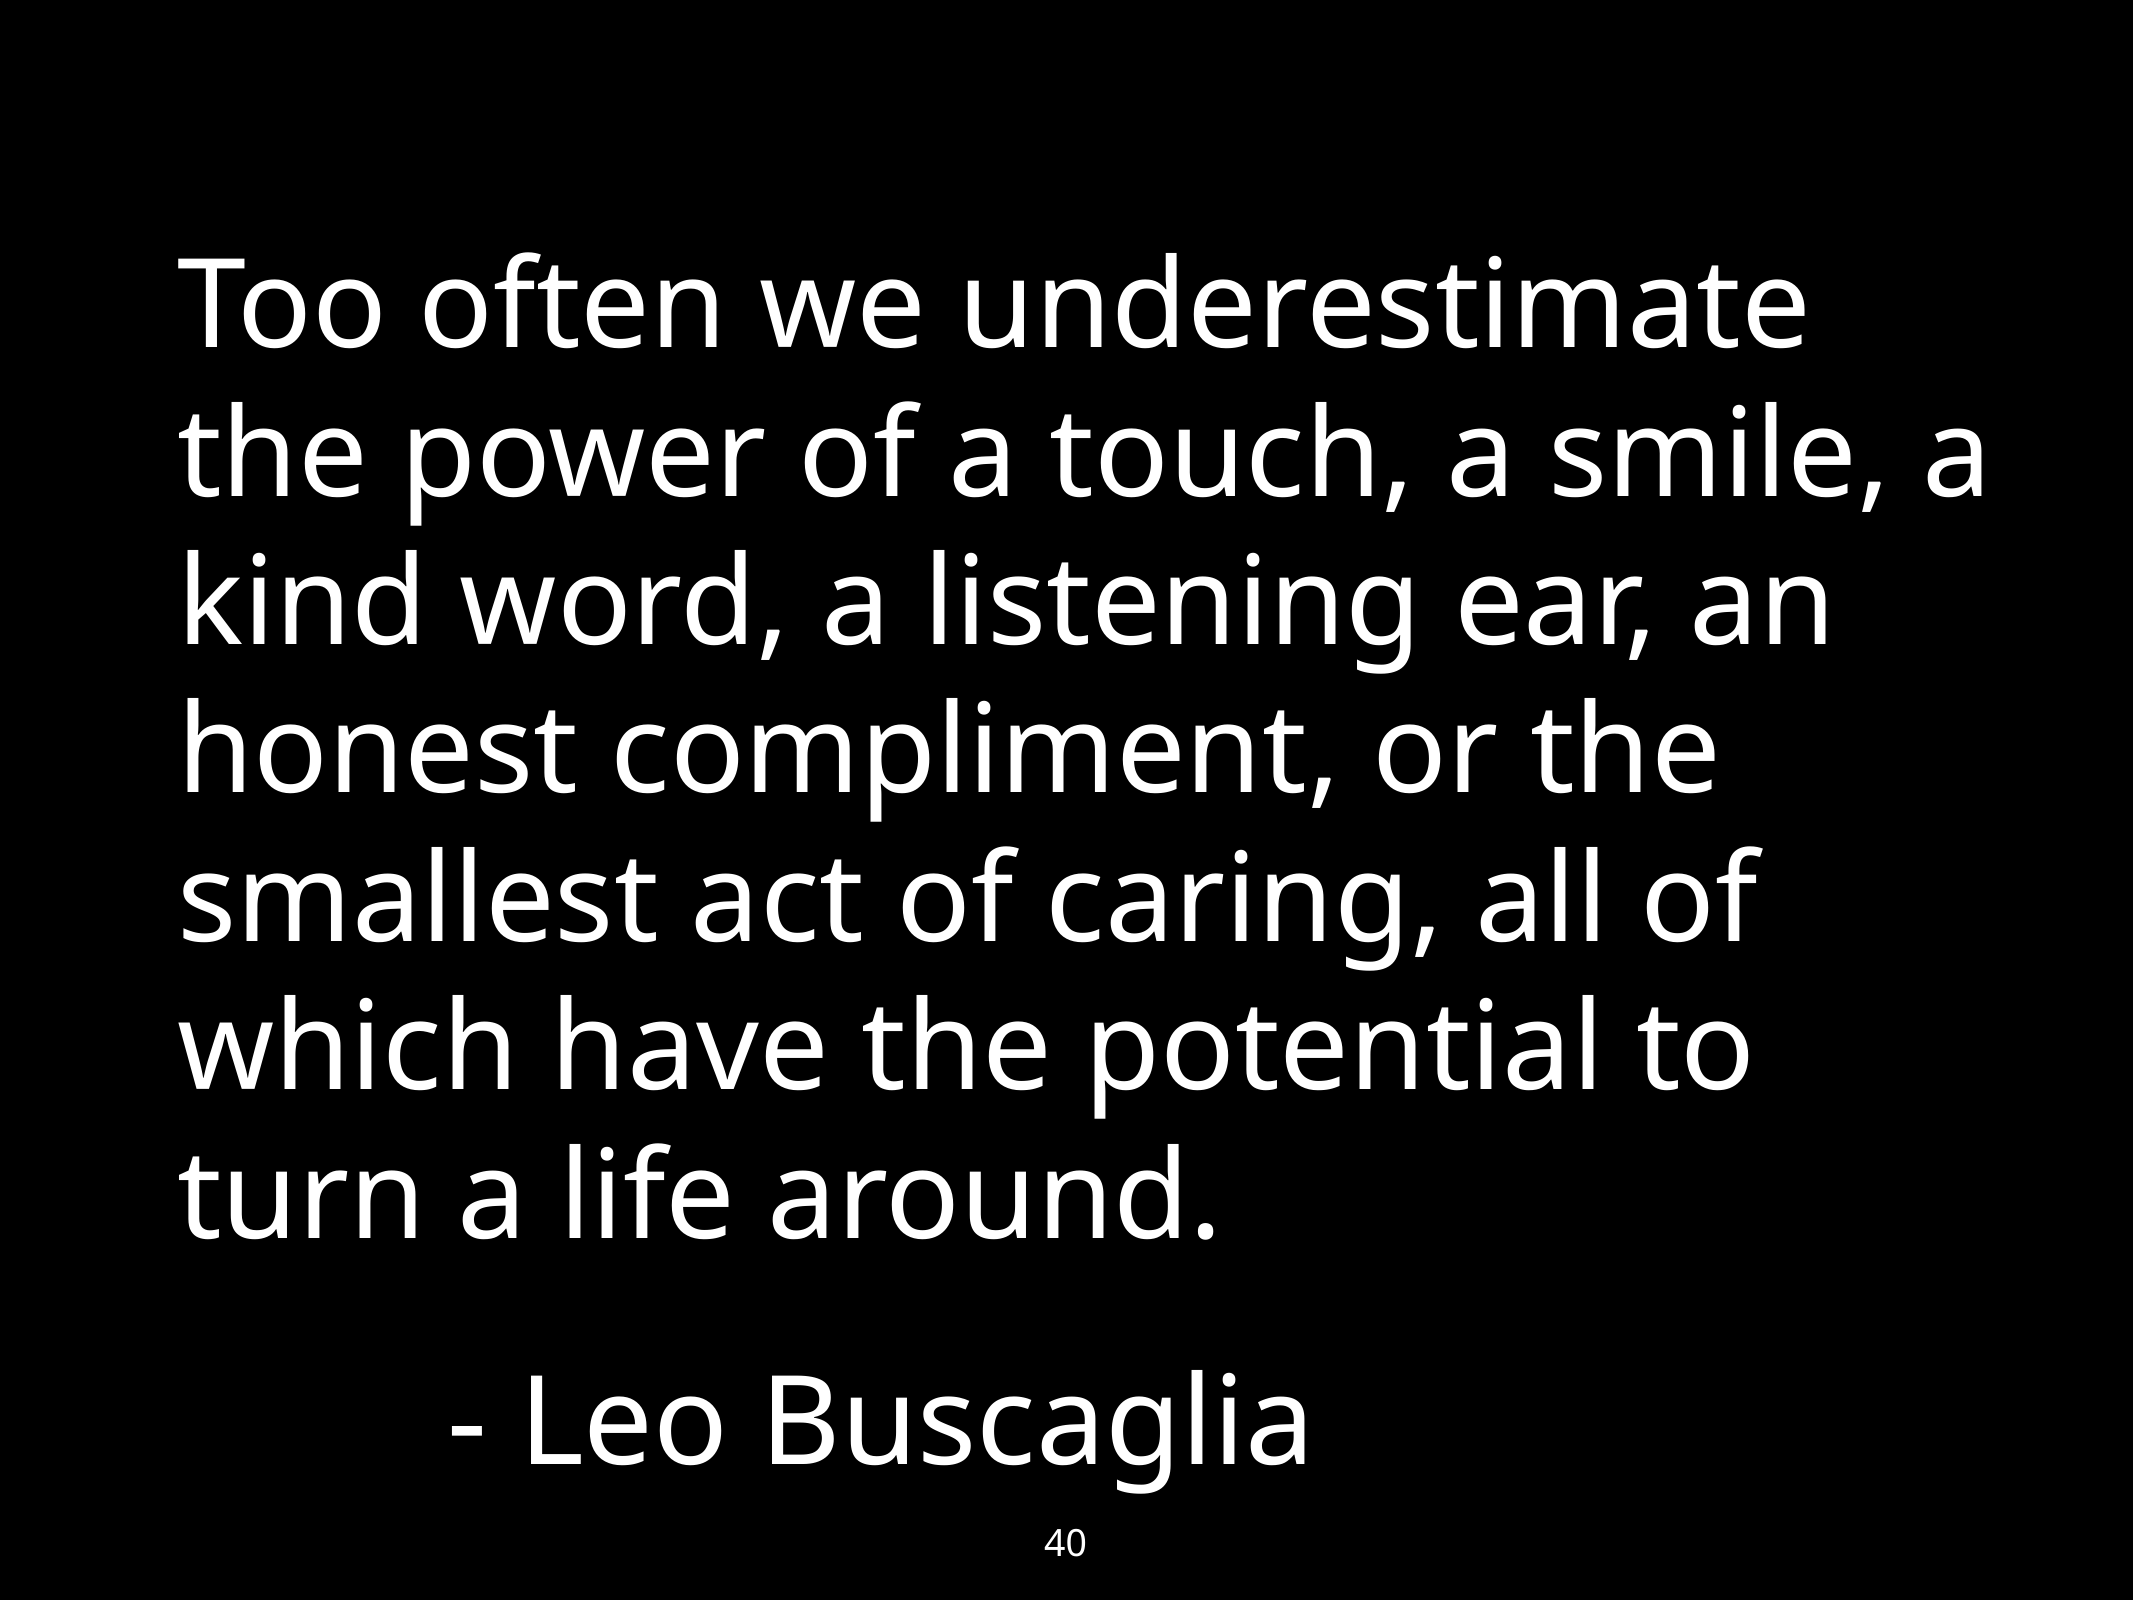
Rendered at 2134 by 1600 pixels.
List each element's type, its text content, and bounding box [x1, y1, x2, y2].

list Too often we underestimate the power of a touch, a smile, a kind word, a listening ear, an honest compliment, or the smallest act of caring, all of which have the potential to turn a life around. - Leo Buscaglia [176, 132, 1999, 1580]
slide_number 40 [1034, 1518, 1097, 1582]
